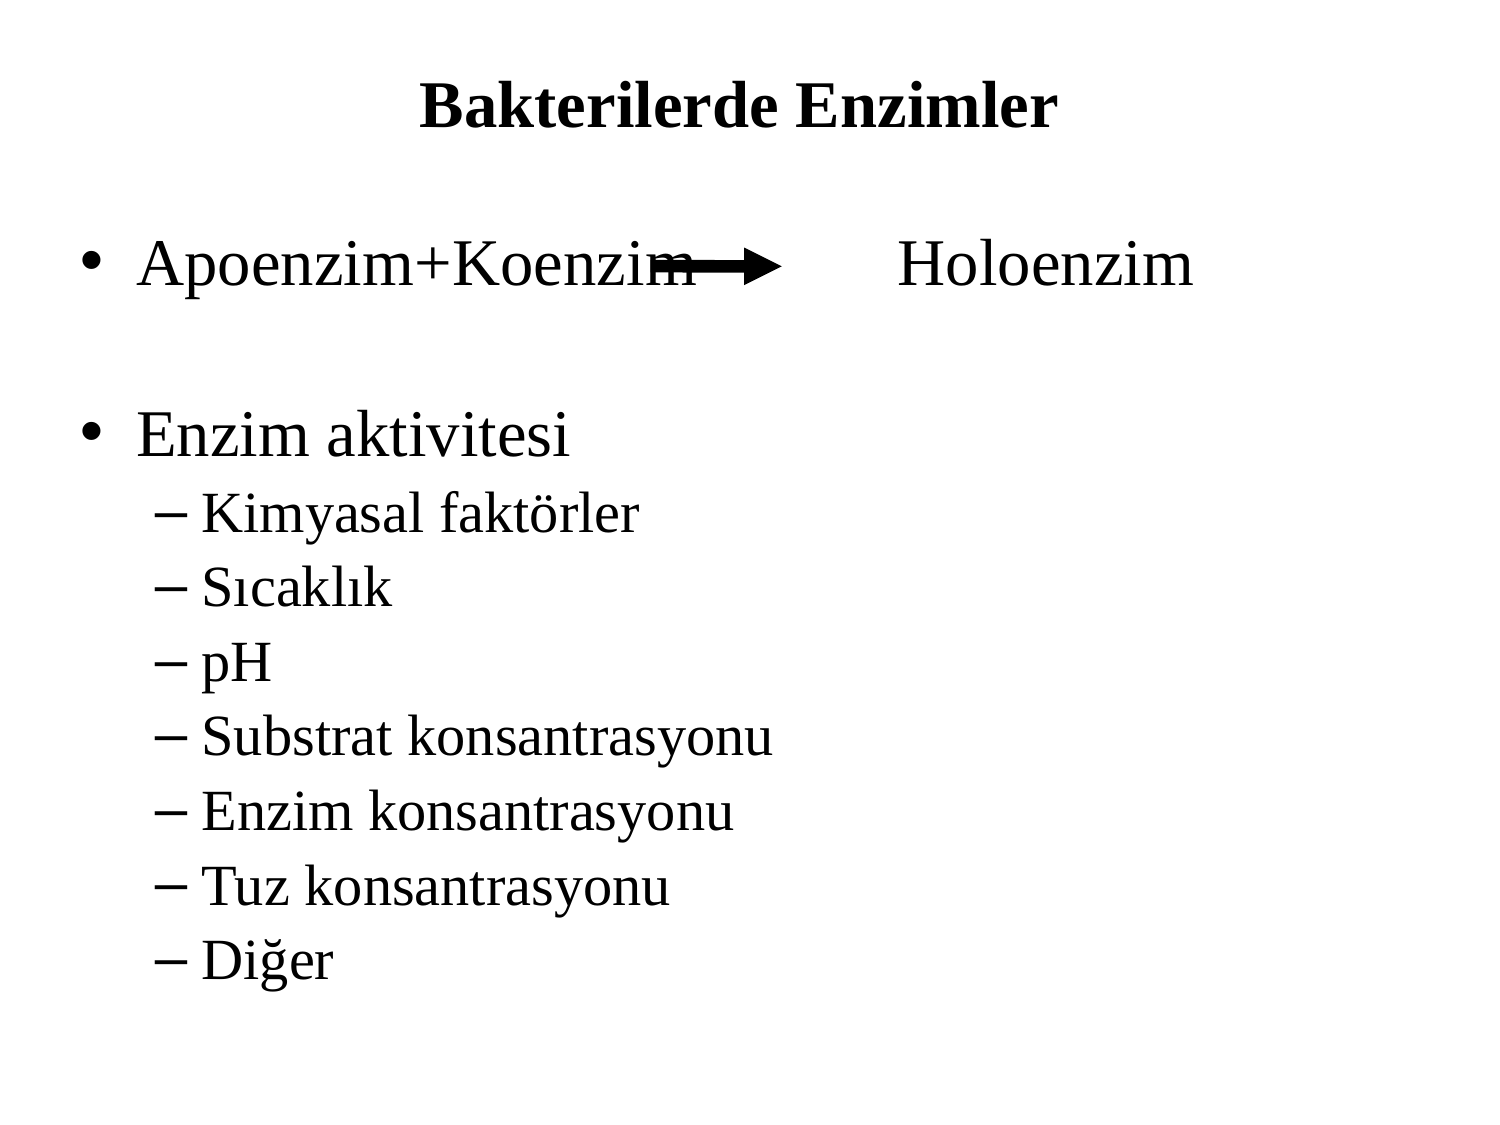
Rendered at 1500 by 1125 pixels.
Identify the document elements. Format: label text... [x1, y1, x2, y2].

text_box [650, 260, 782, 273]
list Apoenzim+Koenzim Holoenzim Enzim aktivitesi Kimyasal faktörler Sıcaklık pH Substrat konsantrasyonu Enzim konsantrasyonu Tuz konsantrasyonu Diğer [64, 220, 1415, 1083]
title Bakterilerde Enzimler [64, 42, 1415, 159]
